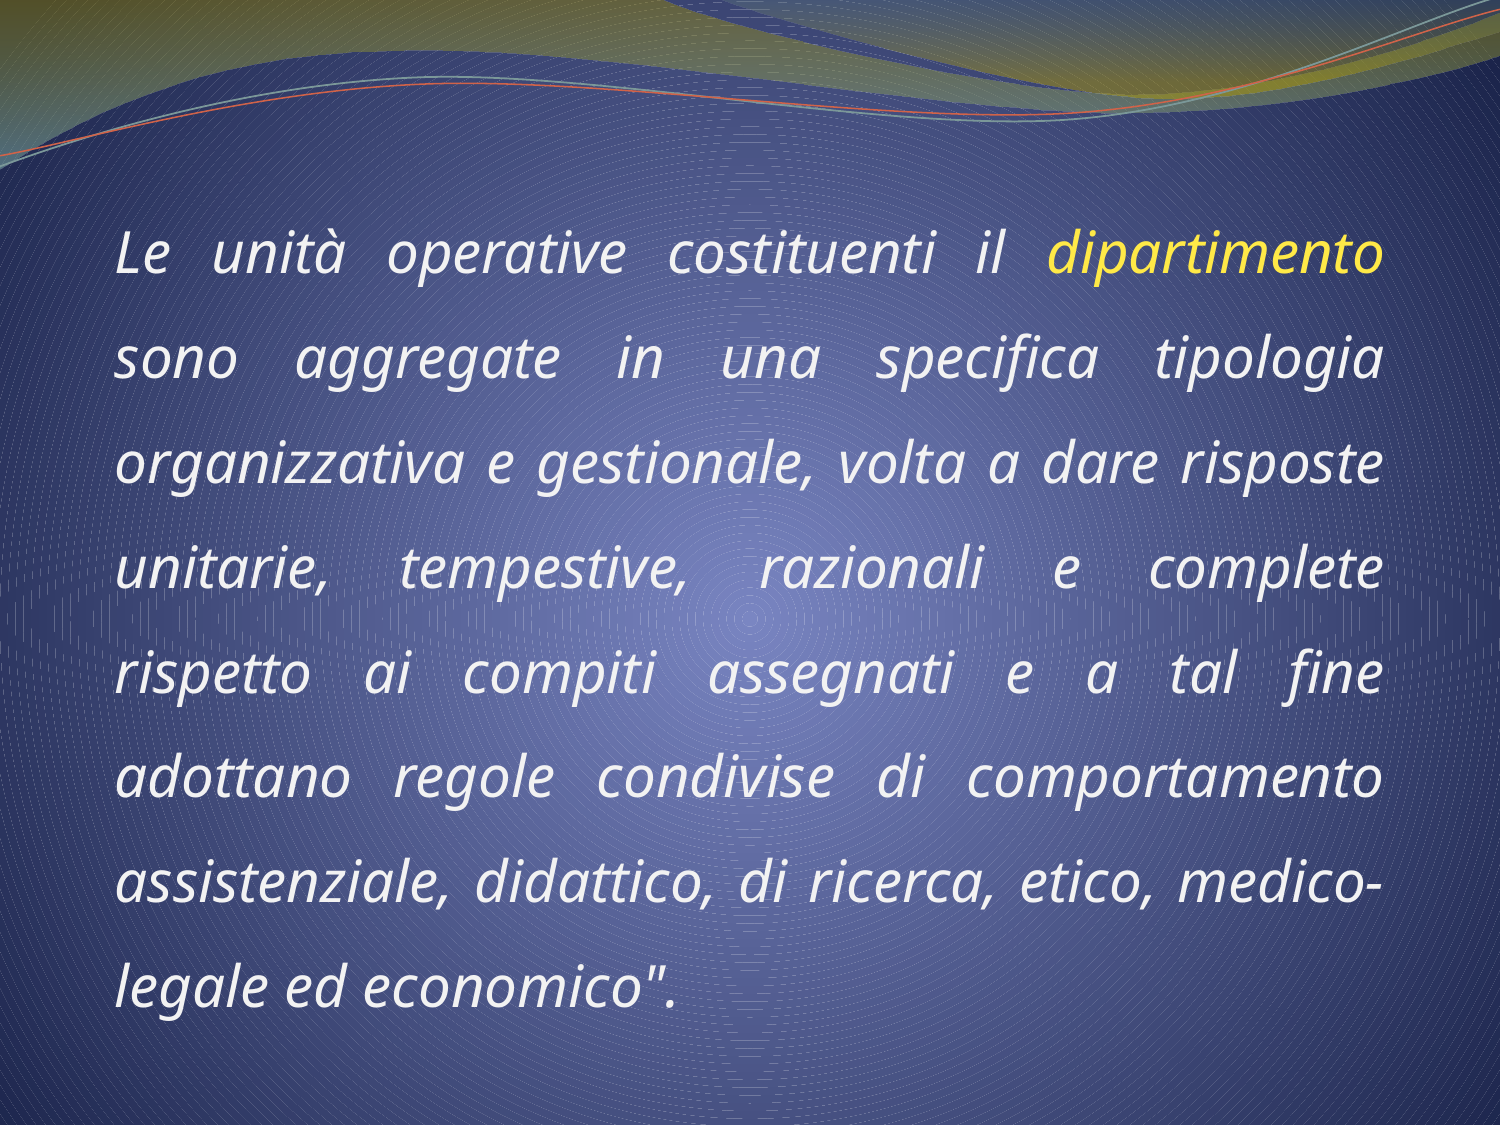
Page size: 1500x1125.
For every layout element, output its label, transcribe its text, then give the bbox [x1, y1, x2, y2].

text_box Le unità operative costituenti il dipartimento sono aggregate in una specifica tipologia organizzativa e gestionale, volta a dare risposte unitarie, tempestive, razionali e complete rispetto ai compiti assegnati e a tal fine adottano regole condivise di comportamento assistenziale, didattico, di ricerca, etico, medico-legale ed economico". [100, 172, 1400, 1027]
